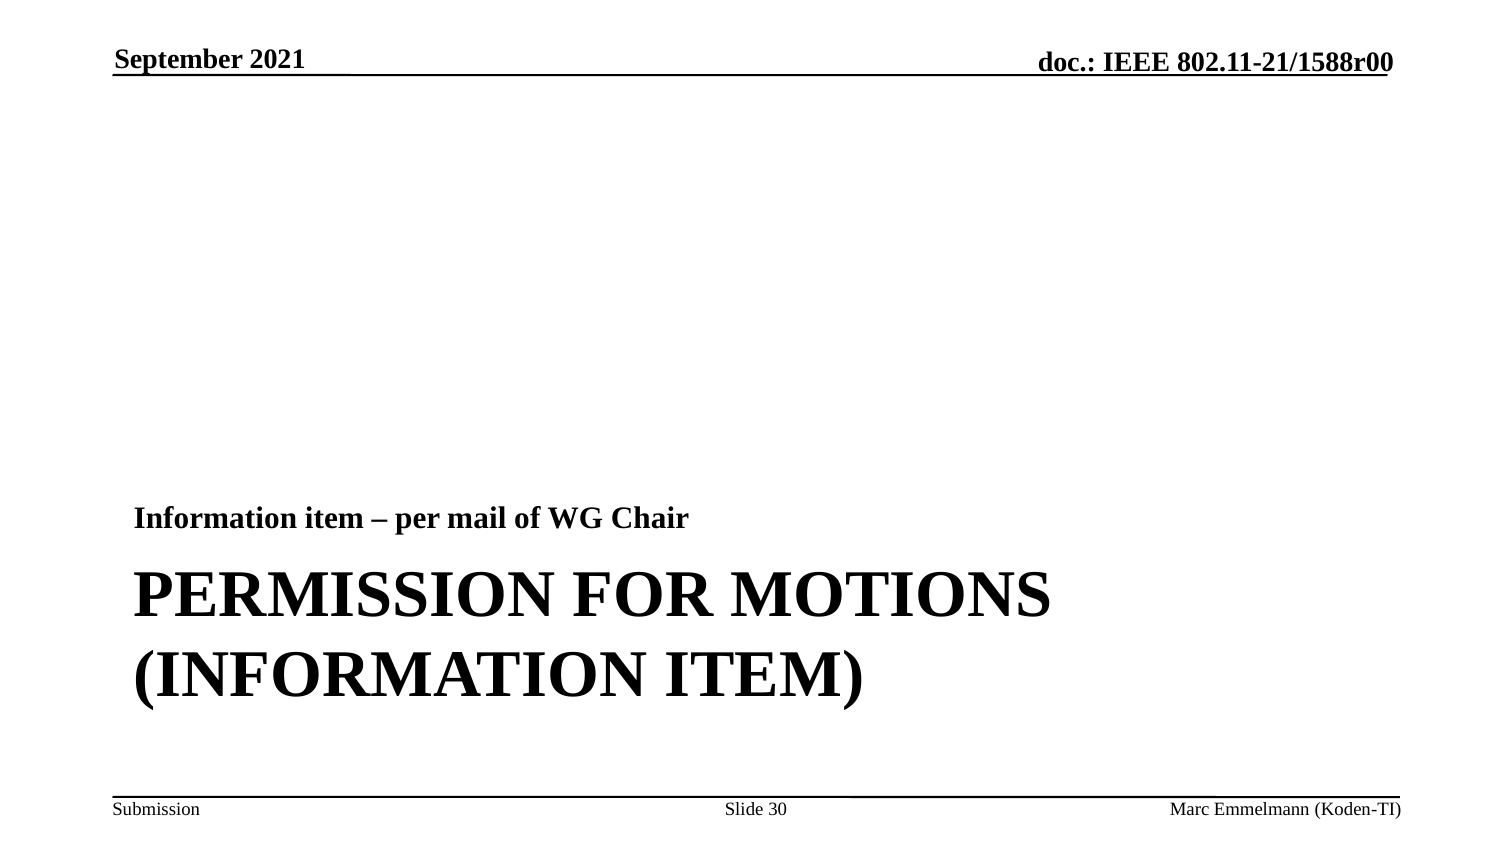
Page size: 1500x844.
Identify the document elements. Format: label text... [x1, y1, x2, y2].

list Information item – per mail of WG Chair [118, 357, 1394, 543]
title Permission for Motions (information item) [118, 543, 1394, 710]
footer Marc Emmelmann (Koden-TI) [878, 796, 1402, 820]
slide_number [114, 40, 423, 75]
slide_number Slide 30 [712, 796, 800, 842]
